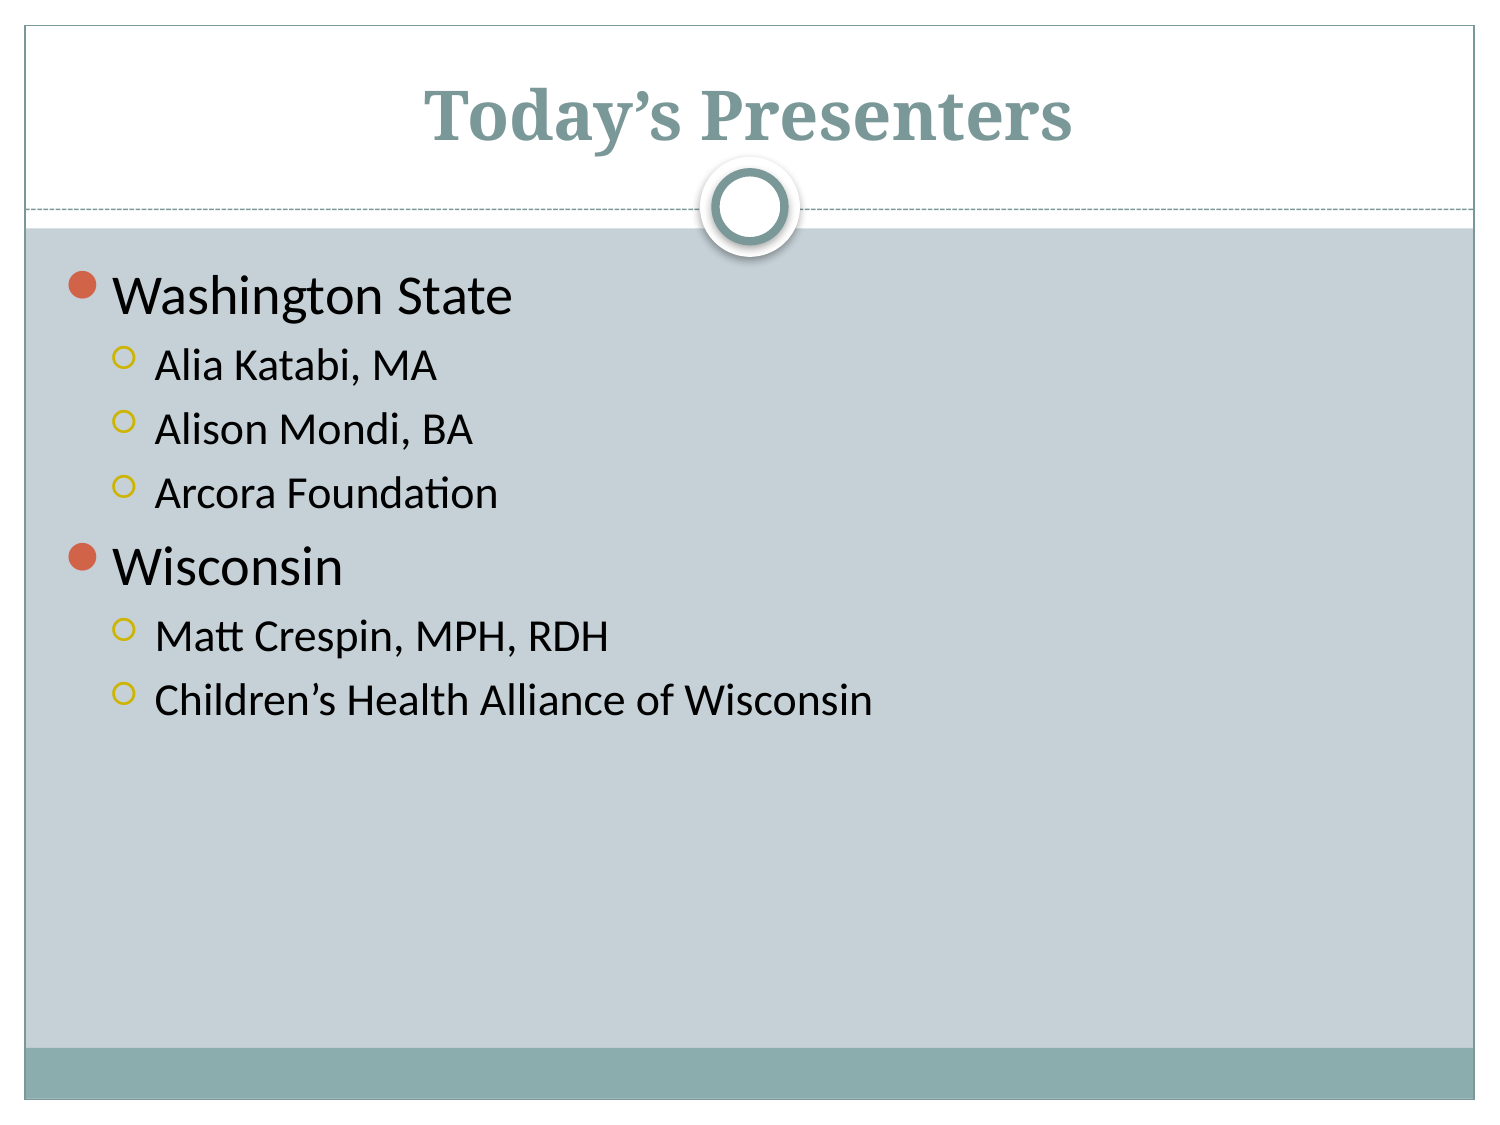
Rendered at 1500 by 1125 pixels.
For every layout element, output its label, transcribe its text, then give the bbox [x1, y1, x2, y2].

list Washington State Alia Katabi, MA Alison Mondi, BA Arcora Foundation Wisconsin Matt Crespin, MPH, RDH Children’s Health Alliance of Wisconsin [49, 250, 1445, 1001]
title Today’s Presenters [49, 37, 1450, 162]
